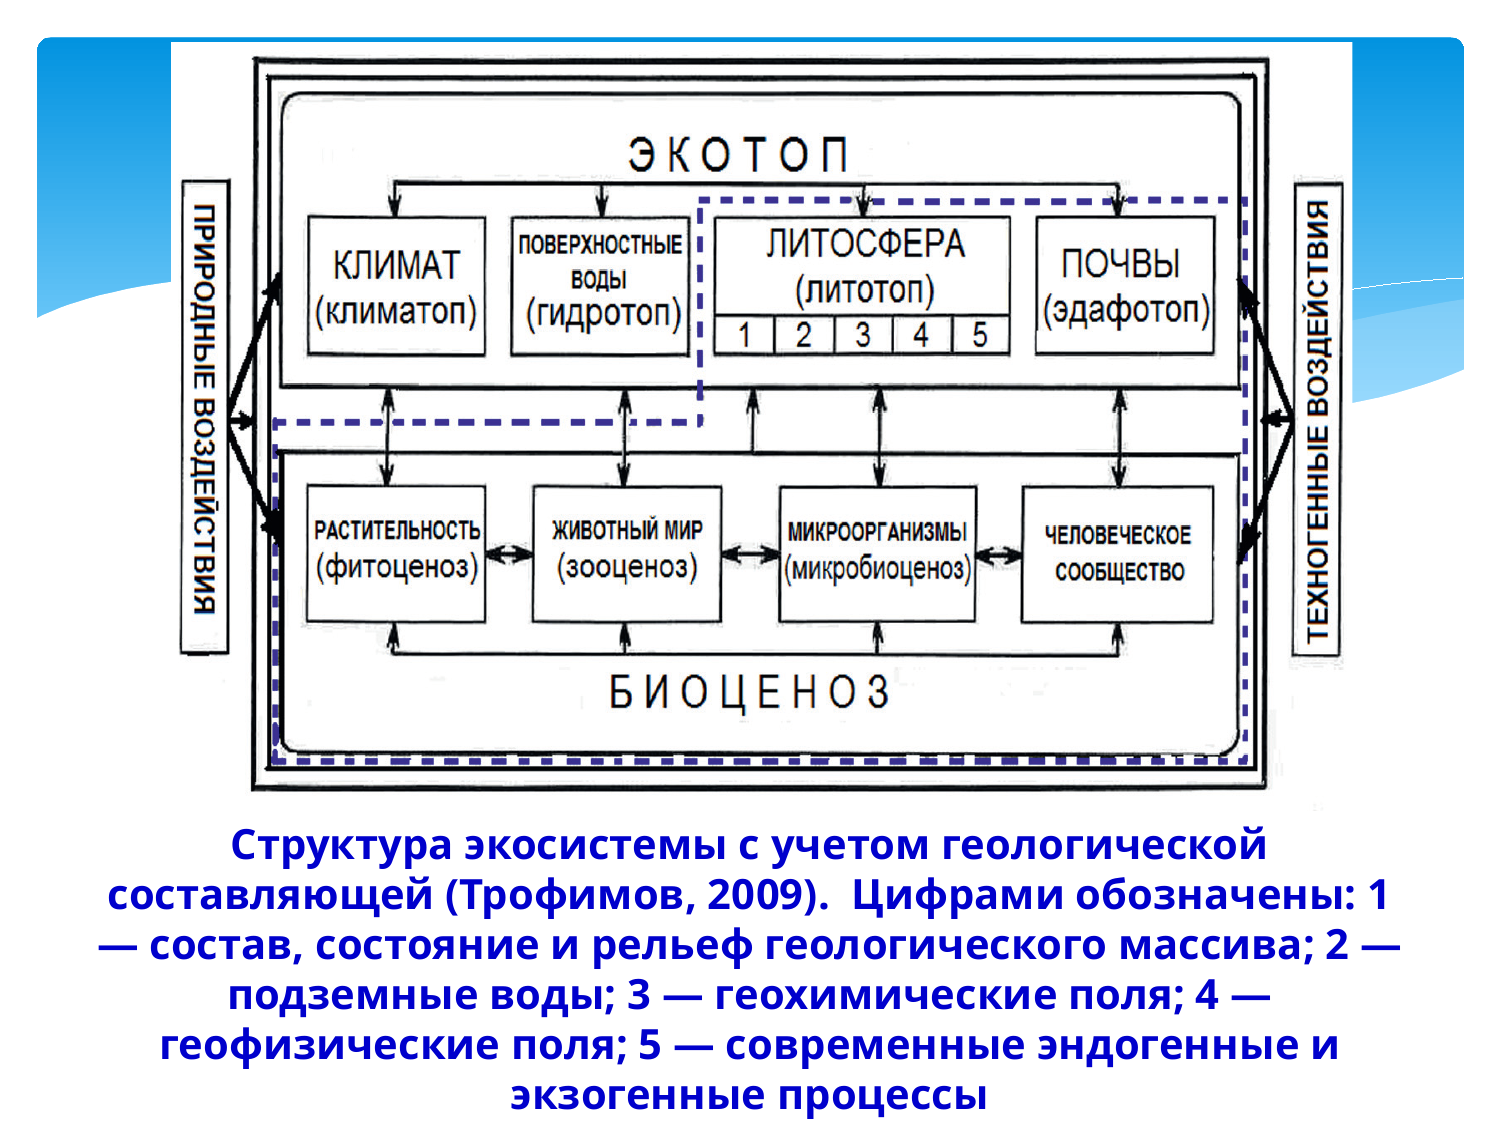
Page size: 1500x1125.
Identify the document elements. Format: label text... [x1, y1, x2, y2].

list Структура экосистемы с учетом геологической составляющей (Трофимов, 2009). Цифрами обозначены: 1 — состав, состояние и рельеф геологического массива; 2 — подземные воды; 3 — геохимические поля; 4 — геофизические поля; 5 — современные эндогенные и экзогенные процессы [75, 810, 1425, 1059]
picture [170, 43, 1353, 811]
